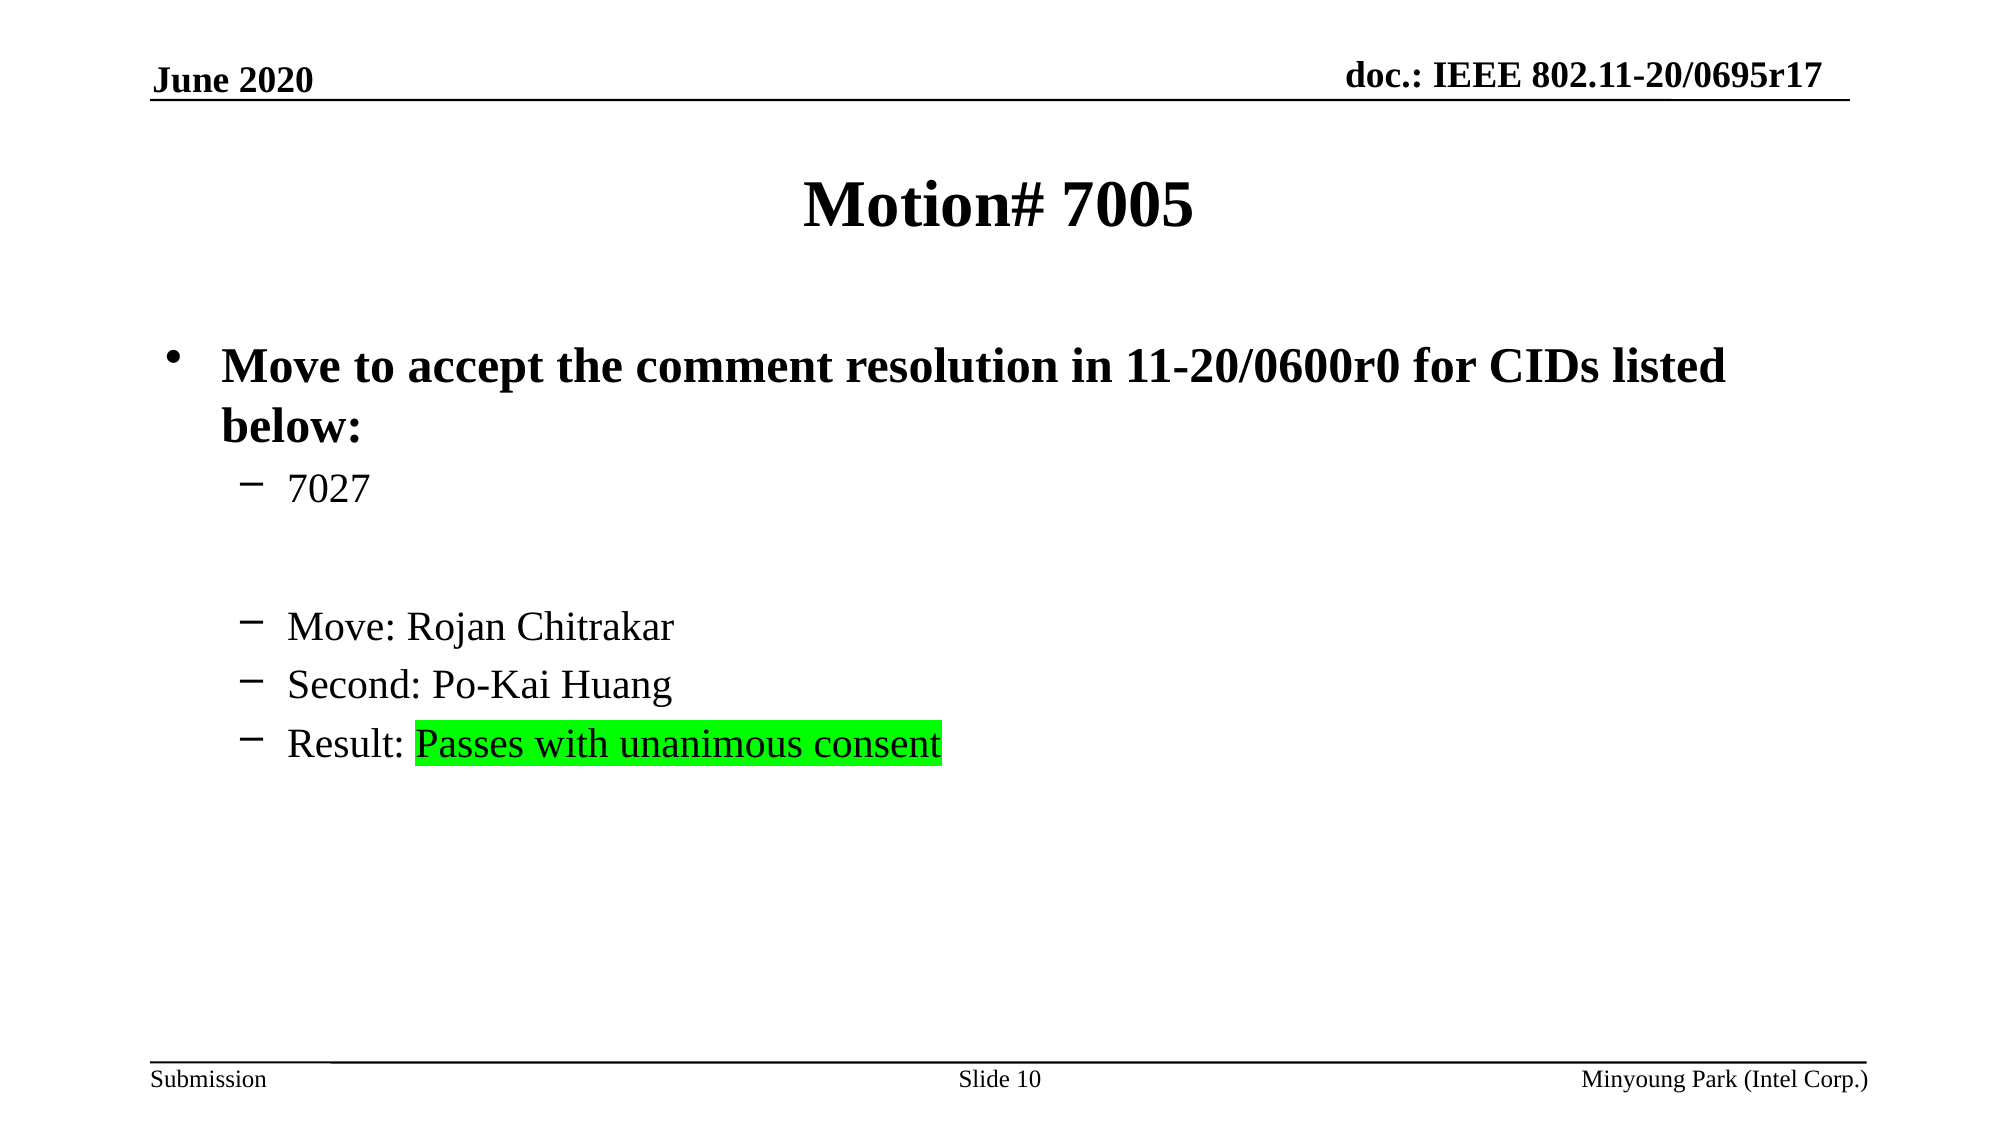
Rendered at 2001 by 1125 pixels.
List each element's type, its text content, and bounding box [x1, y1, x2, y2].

footer Minyoung Park (Intel Corp.) [1266, 1061, 1869, 1093]
list Move to accept the comment resolution in 11-20/0600r0 for CIDs listed below: 7027 Move: Rojan Chitrakar Second: Po-Kai Huang Result: Passes with unanimous consent [150, 324, 1850, 1000]
title Motion# 7005 [150, 112, 1850, 288]
slide_number Slide 10 [957, 1061, 1042, 1093]
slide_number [152, 54, 347, 101]
